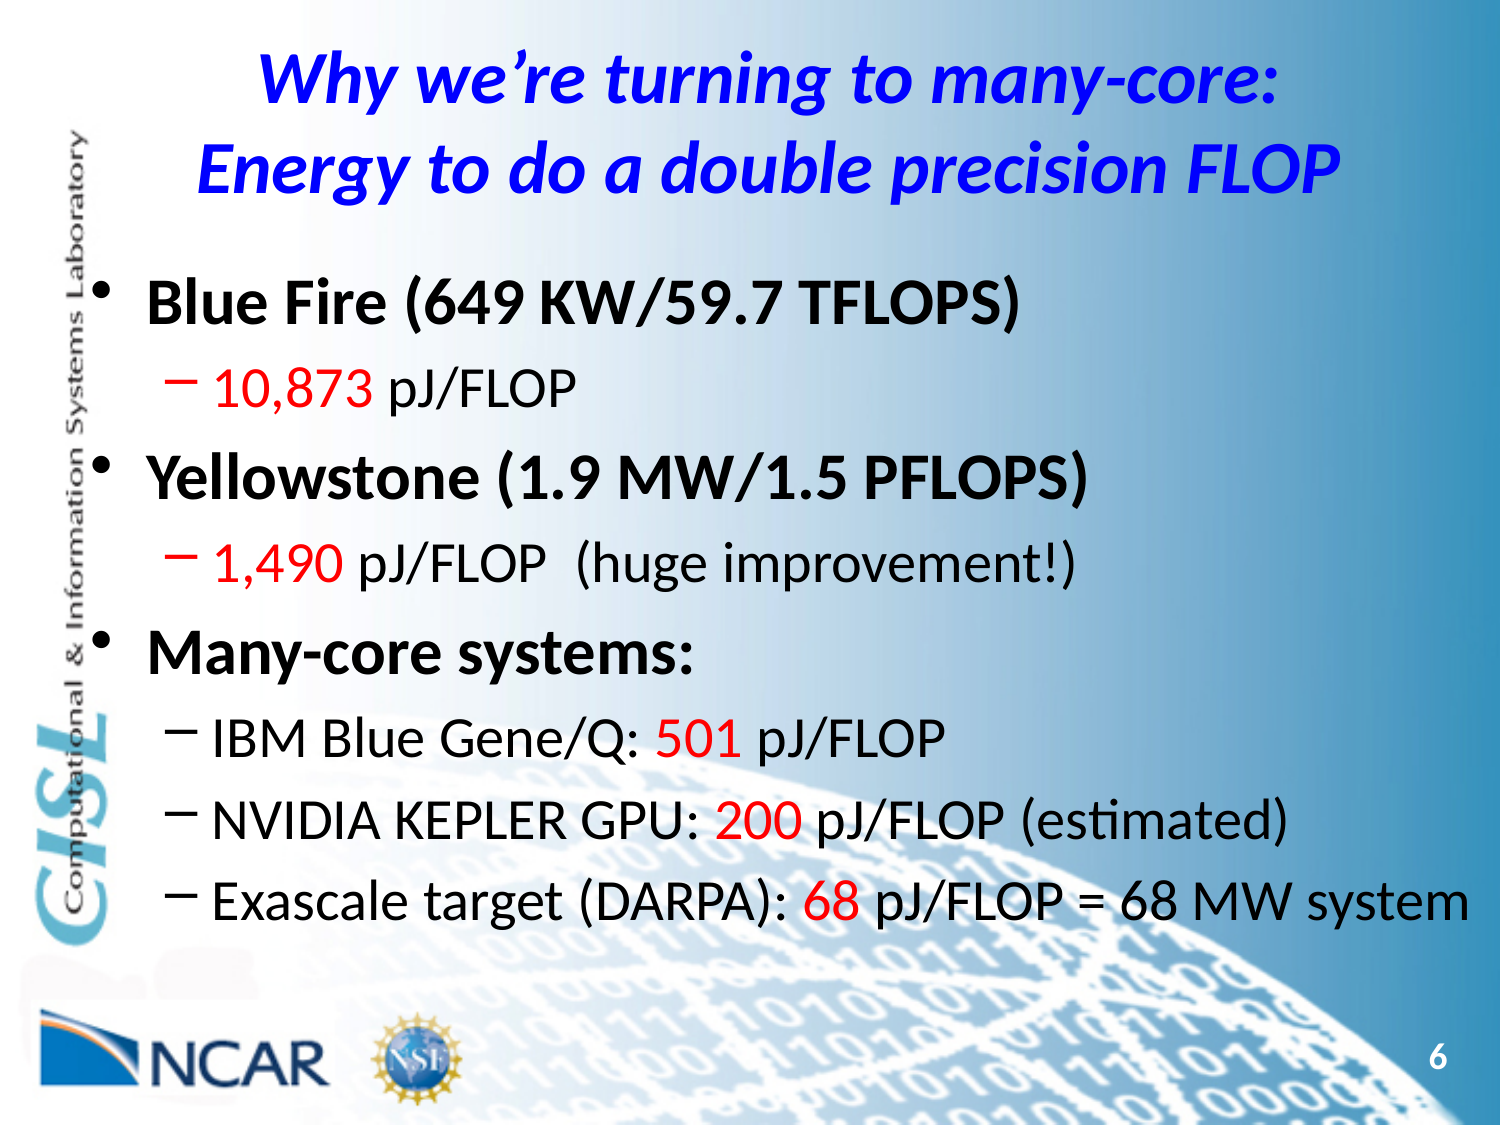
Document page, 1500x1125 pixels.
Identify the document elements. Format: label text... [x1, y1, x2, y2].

slide_number 6 [1349, 1024, 1463, 1103]
picture [0, 0, 1500, 1125]
list Blue Fire (649 KW/59.7 TFLOPS) 10,873 pJ/FLOP Yellowstone (1.9 MW/1.5 PFLOPS) 1,490 pJ/FLOP (huge improvement!) Many-core systems: IBM Blue Gene/Q: 501 pJ/FLOP NVIDIA KEPLER GPU: 200 pJ/FLOP (estimated) Exascale target (DARPA): 68 pJ/FLOP = 68 MW system [74, 249, 1500, 893]
title Why we’re turning to many-core: Energy to do a double precision FLOP [99, 24, 1438, 213]
